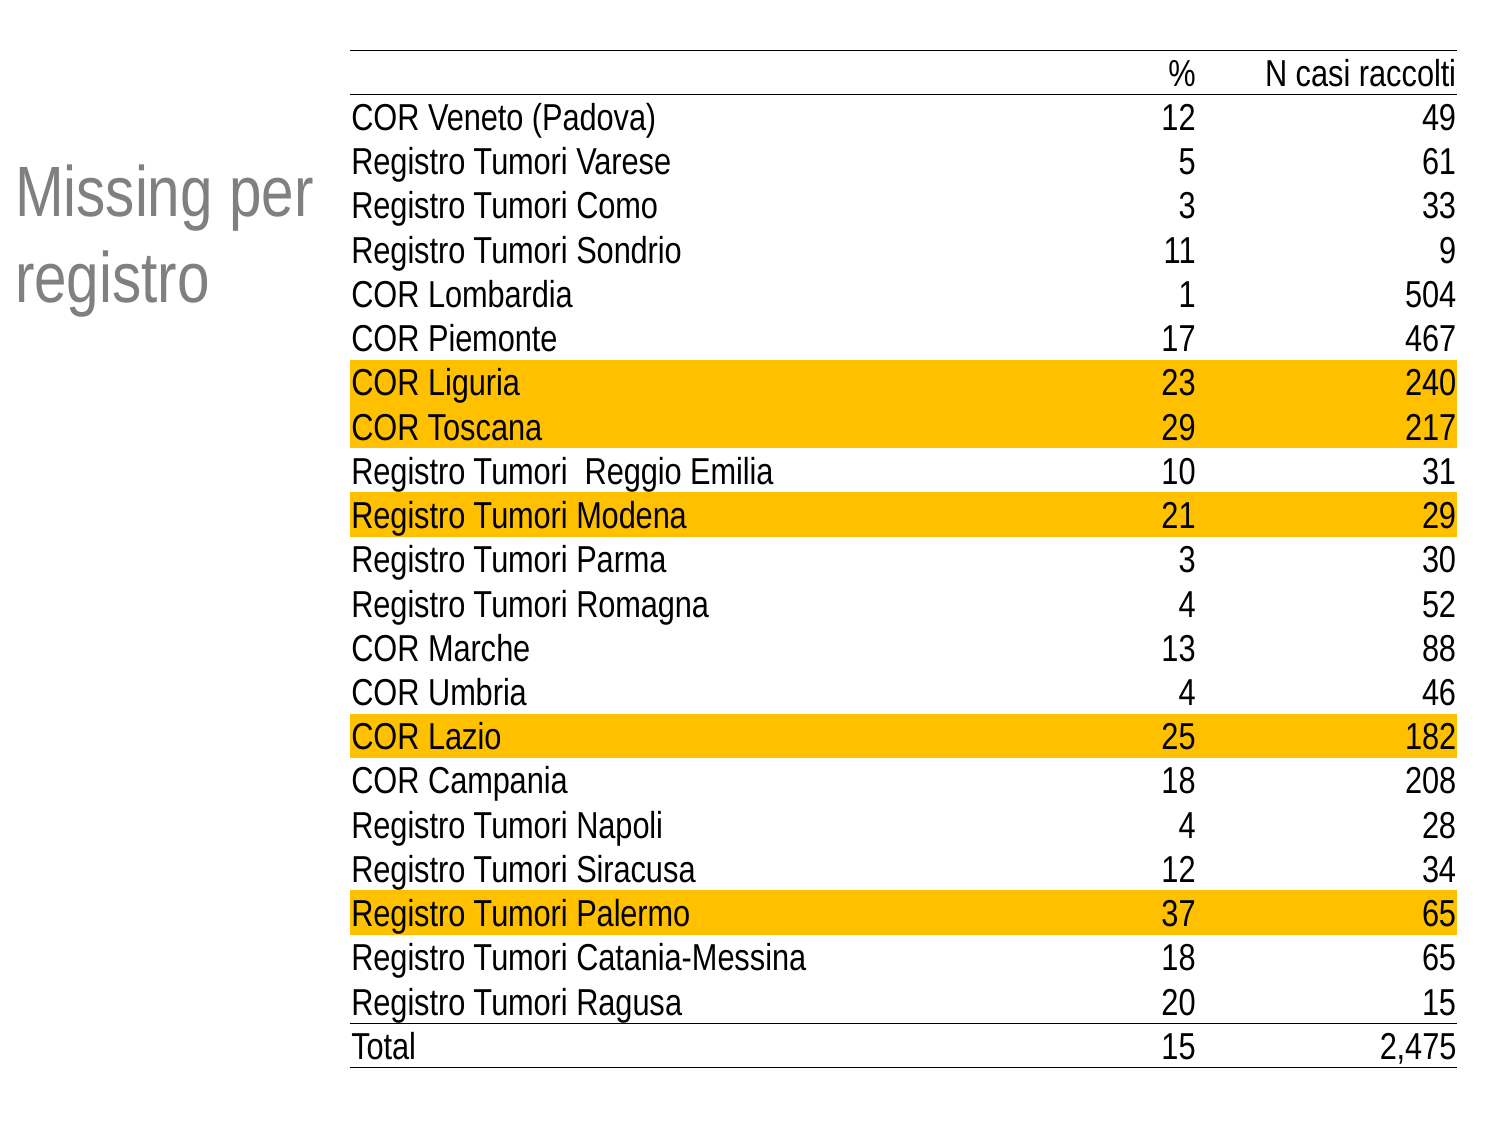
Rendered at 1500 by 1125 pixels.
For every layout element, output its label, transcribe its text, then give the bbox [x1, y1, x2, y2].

table_cell 13 [1025, 625, 1197, 669]
table_cell Total [350, 1024, 1025, 1067]
table_cell 23 [1025, 360, 1197, 404]
table_cell 504 [1197, 271, 1457, 315]
table_cell 18 [1025, 935, 1197, 979]
table_cell 217 [1197, 404, 1457, 448]
table_cell Registro Tumori Ragusa [350, 979, 1025, 1023]
table_cell 65 [1197, 935, 1457, 979]
table_cell 1 [1025, 271, 1197, 315]
table_cell 88 [1197, 625, 1457, 669]
table_cell COR Liguria [350, 360, 1025, 404]
table_cell 29 [1197, 492, 1457, 537]
table_cell 20 [1025, 979, 1197, 1023]
table_cell COR Lazio [350, 714, 1025, 758]
table_cell 182 [1197, 714, 1457, 758]
table_cell Registro Tumori Modena [350, 492, 1025, 537]
table_cell 29 [1025, 404, 1197, 448]
table_cell 9 [1197, 227, 1457, 271]
table_cell Registro Tumori Napoli [350, 802, 1025, 846]
table_cell 49 [1197, 95, 1457, 138]
table_cell 52 [1197, 581, 1457, 625]
table_cell 15 [1197, 979, 1457, 1023]
table_cell 10 [1025, 448, 1197, 492]
table_cell 61 [1197, 138, 1457, 183]
table_cell COR Campania [350, 758, 1025, 802]
table_cell COR Piemonte [350, 315, 1025, 360]
table_cell 65 [1197, 890, 1457, 935]
table_cell 30 [1197, 537, 1457, 581]
table_cell Registro Tumori Varese [350, 138, 1025, 183]
table_cell Registro Tumori Palermo [350, 890, 1025, 935]
table_cell 17 [1025, 315, 1197, 360]
table_header % [1025, 51, 1197, 94]
table_cell 33 [1197, 183, 1457, 227]
table_cell Registro Tumori Reggio Emilia [350, 448, 1025, 492]
table_cell 3 [1025, 537, 1197, 581]
table_cell Registro Tumori Romagna [350, 581, 1025, 625]
table_cell 18 [1025, 758, 1197, 802]
table_header [350, 51, 1025, 94]
table_cell 4 [1025, 581, 1197, 625]
table_cell 5 [1025, 138, 1197, 183]
table_cell 4 [1025, 669, 1197, 714]
table_cell 467 [1197, 315, 1457, 360]
table_cell Registro Tumori Como [350, 183, 1025, 227]
table_cell Registro Tumori Catania-Messina [350, 935, 1025, 979]
table_cell 12 [1025, 95, 1197, 138]
table_cell 21 [1025, 492, 1197, 537]
table_cell 25 [1025, 714, 1197, 758]
table_cell 3 [1025, 183, 1197, 227]
table_cell 15 [1025, 1024, 1197, 1067]
table_cell COR Marche [350, 625, 1025, 669]
table_cell COR Umbria [350, 669, 1025, 714]
table_cell COR Lombardia [350, 271, 1025, 315]
table_cell 12 [1025, 846, 1197, 890]
table_cell 240 [1197, 360, 1457, 404]
table_cell Registro Tumori Sondrio [350, 227, 1025, 271]
table_cell COR Toscana [350, 404, 1025, 448]
table_cell 2,475 [1197, 1024, 1457, 1067]
table_cell 37 [1025, 890, 1197, 935]
table_cell 208 [1197, 758, 1457, 802]
table_cell 11 [1025, 227, 1197, 271]
title Missing per registro [0, 137, 350, 325]
table_cell 4 [1025, 802, 1197, 846]
table_cell 31 [1197, 448, 1457, 492]
table_cell Registro Tumori Parma [350, 537, 1025, 581]
table_cell COR Veneto (Padova) [350, 95, 1025, 138]
table_cell Registro Tumori Siracusa [350, 846, 1025, 890]
table_cell 34 [1197, 846, 1457, 890]
table_cell 28 [1197, 802, 1457, 846]
table_header N casi raccolti [1197, 51, 1457, 94]
table_cell 46 [1197, 669, 1457, 714]
